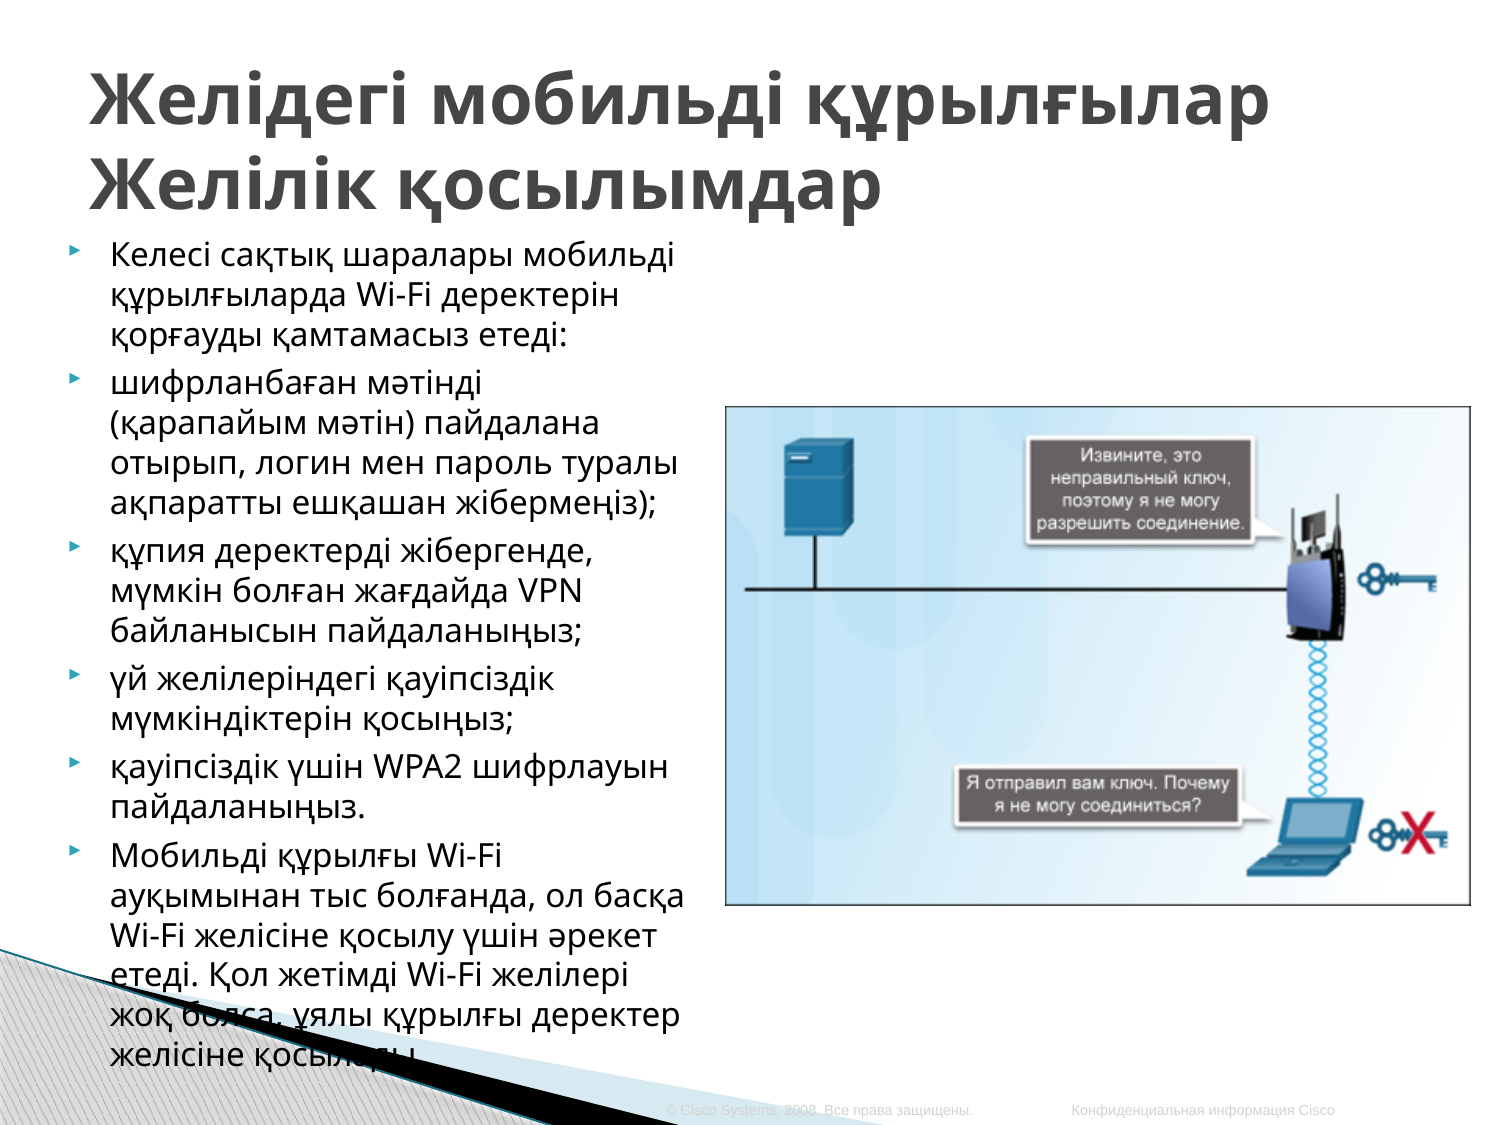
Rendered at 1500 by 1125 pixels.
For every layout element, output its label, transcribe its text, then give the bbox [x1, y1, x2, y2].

title Желідегі мобильді құрылғылар Желілік қосылымдар [75, 45, 1425, 233]
list Келесі сақтық шаралары мобильді құрылғыларда Wi-Fi деректерін қорғауды қамтамасыз етеді: шифрланбаған мәтінді (қарапайым мәтін) пайдалана отырып, логин мен пароль туралы ақпаратты ешқашан жібермеңіз); құпия деректерді жібергенде, мүмкін болған жағдайда VPN байланысын пайдаланыңыз; үй желілеріндегі қауіпсіздік мүмкіндіктерін қосыңыз; қауіпсіздік үшін WPA2 шифрлауын пайдаланыңыз. Мобильді құрылғы Wi-Fi ауқымынан тыс болғанда, ол басқа Wi-Fi желісіне қосылу үшін әрекет етеді. Қол жетімді Wi-Fi желілері жоқ болса, ұялы құрылғы деректер желісіне қосылады. [34, 225, 703, 1087]
picture [725, 406, 1471, 906]
